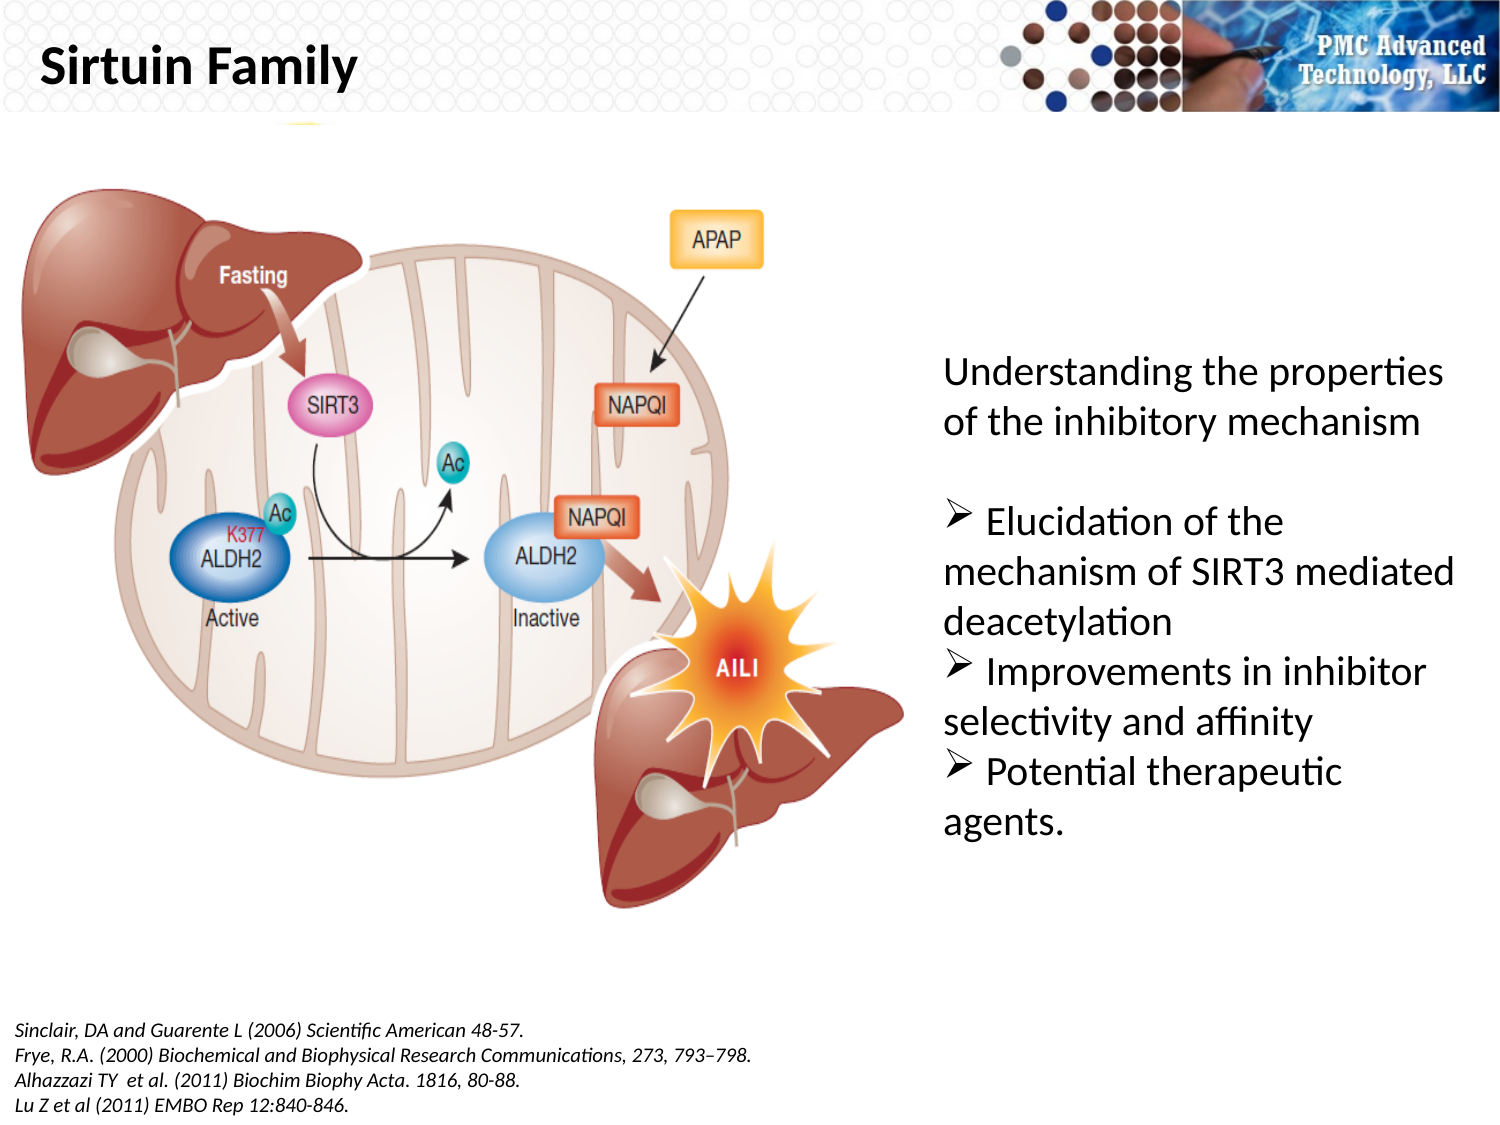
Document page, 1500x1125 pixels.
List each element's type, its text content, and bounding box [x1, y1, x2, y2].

title Sirtuin Family [963, 0, 1375, 110]
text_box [0, 124, 1500, 1051]
text_box [0, 0, 963, 111]
picture [0, 0, 1500, 124]
text_box Sinclair, DA and Guarente L (2006) Scientific American 48-57. Frye, R.A. (2000) Biochemical and Biophysical Research Communications, 273, 793–798. Alhazzazi TY et al. (2011) Biochim Biophy Acta. 1816, 80-88. Lu Z et al (2011) EMBO Rep 12:840-846. [0, 1057, 1500, 1124]
